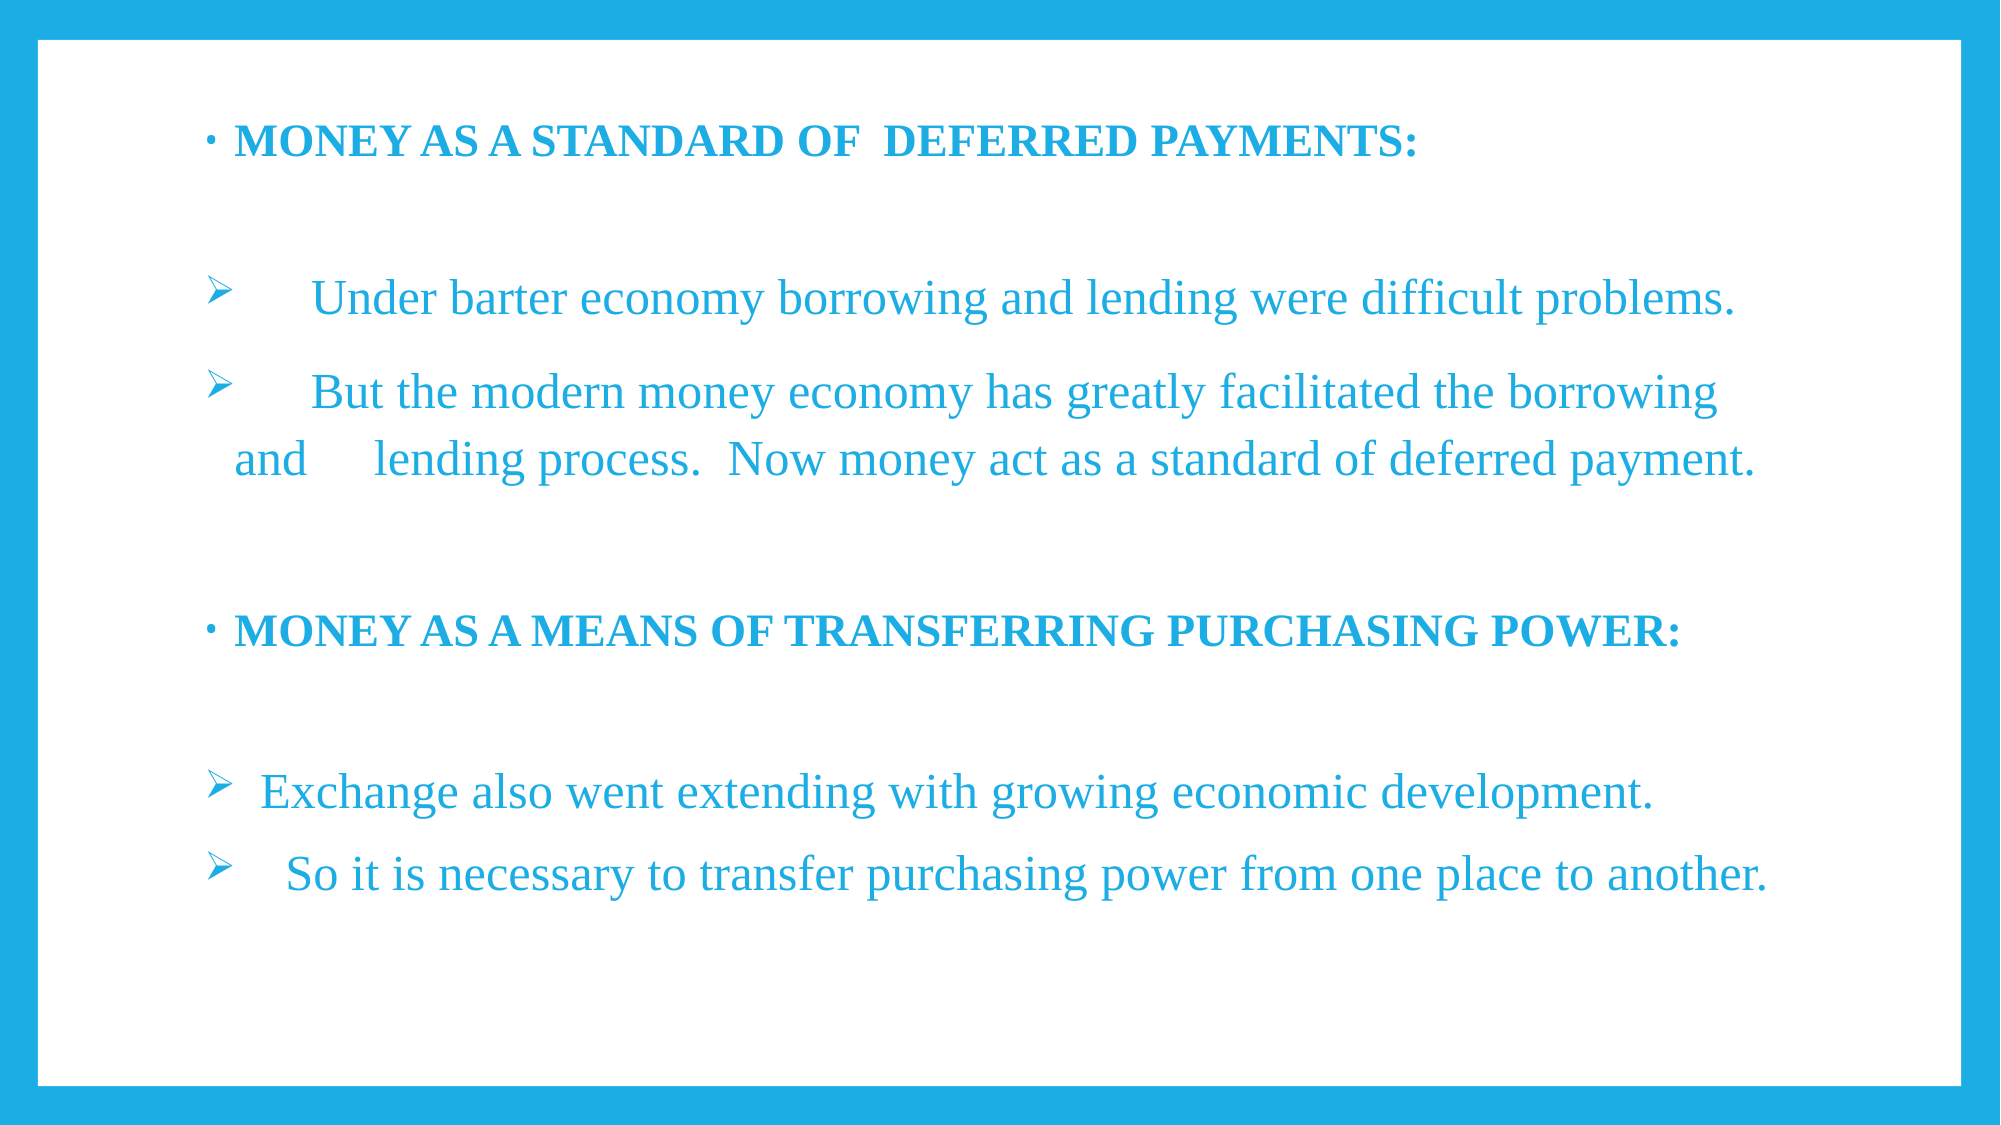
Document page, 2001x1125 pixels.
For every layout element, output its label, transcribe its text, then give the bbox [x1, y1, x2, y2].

list MONEY AS A STANDARD OF DEFERRED PAYMENTS: Under barter economy borrowing and lending were difficult problems. But the modern money economy has greatly facilitated the borrowing and lending process. Now money act as a standard of deferred payment. MONEY AS A MEANS OF TRANSFERRING PURCHASING POWER: Exchange also went extending with growing economic development. So it is necessary to transfer purchasing power from one place to another. [181, 109, 1808, 1000]
